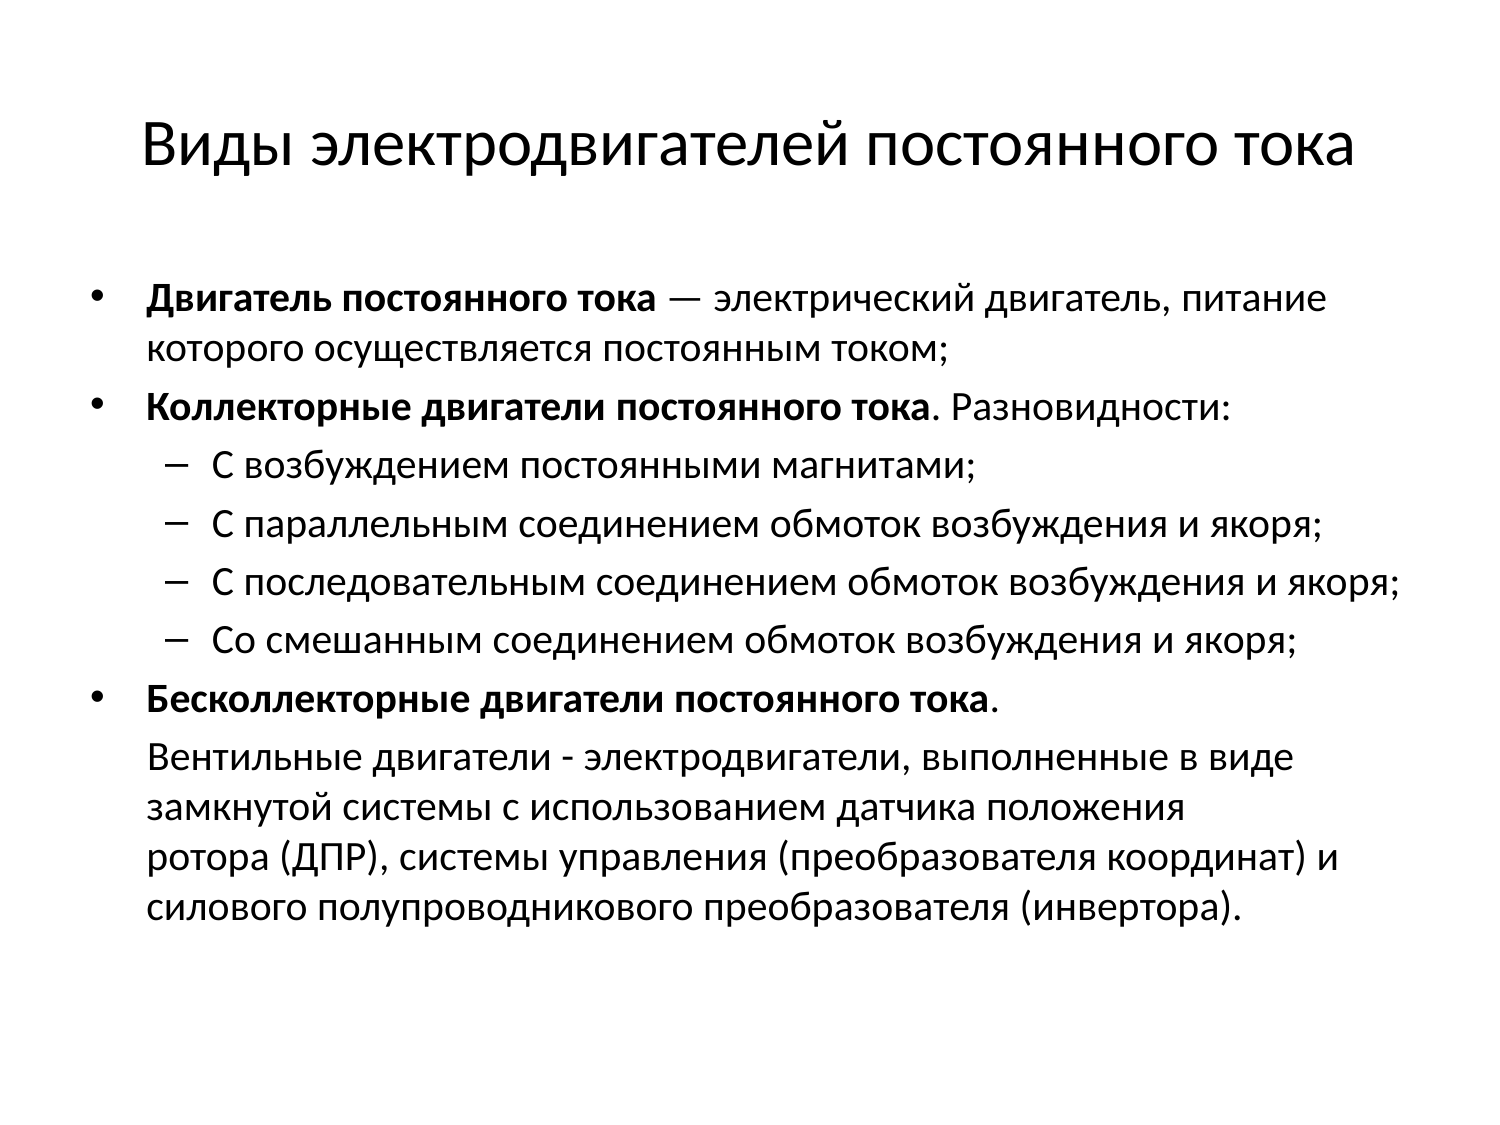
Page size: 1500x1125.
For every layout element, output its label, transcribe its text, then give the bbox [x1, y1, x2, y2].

title Виды электродвигателей постоянного тока [75, 45, 1425, 233]
list Двигатель постоянного тока — электрический двигатель, питание которого осуществляется постоянным током; Коллекторные двигатели постоянного тока. Разновидности: С возбуждением постоянными магнитами; С параллельным соединением обмоток возбуждения и якоря; С последовательным соединением обмоток возбуждения и якоря; Со смешанным соединением обмоток возбуждения и якоря; Бесколлекторные двигатели постоянного тока. Вентильные двигатели - электродвигатели, выполненные в виде замкнутой системы с использованием датчика положения ротора (ДПР), системы управления (преобразователя координат) и силового полупроводникового преобразователя (инвертора). [75, 262, 1425, 1005]
